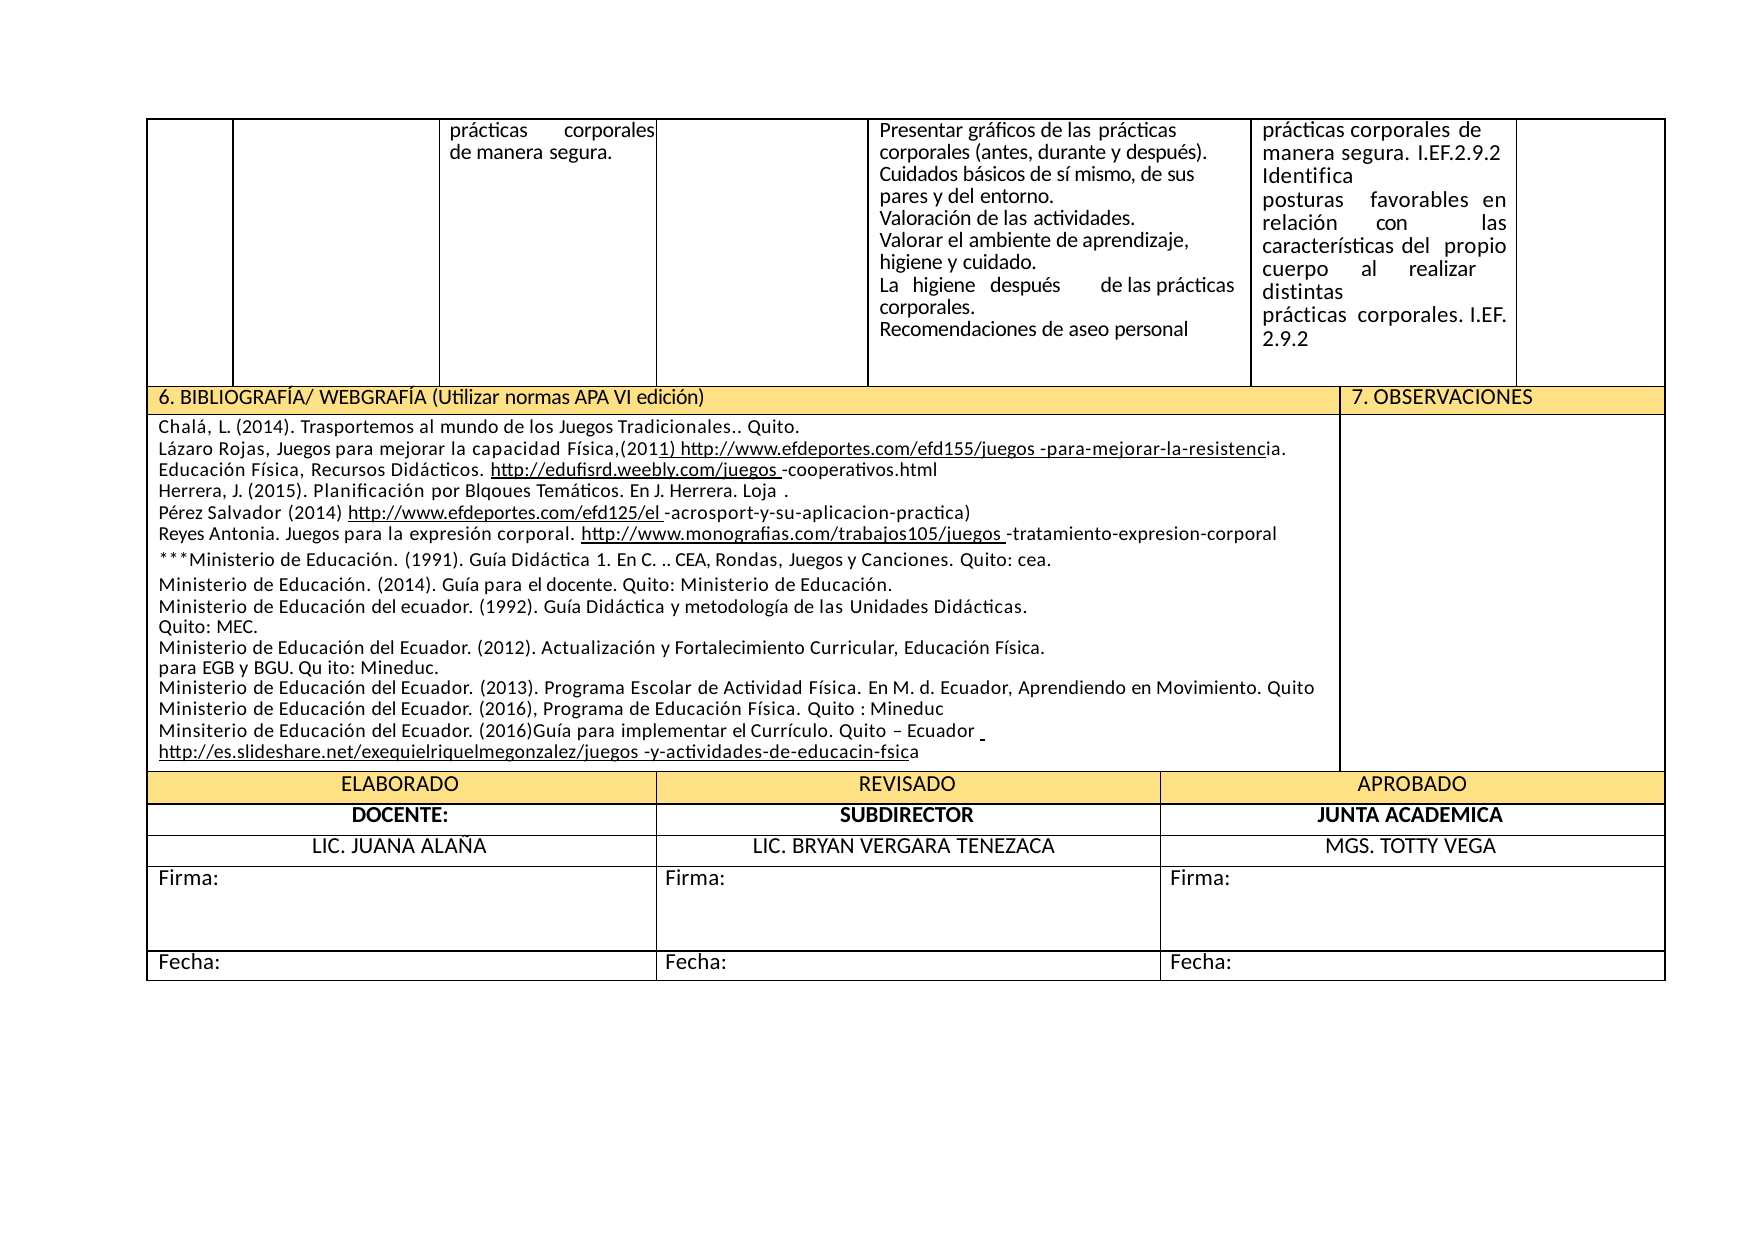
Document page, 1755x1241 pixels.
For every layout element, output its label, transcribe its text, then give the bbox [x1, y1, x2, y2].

table_cell Firma: [1161, 867, 1664, 950]
table_header [1517, 120, 1664, 386]
table_cell LIC. BRYAN VERGARA TENEZACA [657, 836, 1160, 866]
table_cell Chalá, L. (2014). Trasportemos al mundo de los Juegos Tradicionales.. Quito. Lázaro Rojas, Juegos para mejorar la capacidad Física,(2011) http://www.efdeportes.com/efd155/juegos -para-mejorar-la-resistencia. Educación Física, Recursos Didácticos. http://edufisrd.weebly.com/juegos -cooperativos.html Herrera, J. (2015). Planificación por Blqoues Temáticos. En J. Herrera. Loja . Pérez Salvador (2014) http://www.efdeportes.com/efd125/el -acrosport-y-su-aplicacion-practica) Reyes Antonia. Juegos para la expresión corporal. http://www.monografias.com/trabajos105/juegos -tratamiento-expresion-corporal ***Ministerio de Educación. (1991). Guía Didáctica 1. En C. .. CEA, Rondas, Juegos y Canciones. Quito: cea. Ministerio de Educación. (2014). Guía para el docente. Quito: Ministerio de Educación. Ministerio de Educación del ecuador. (1992). Guía Didáctica y metodología de las Unidades Didácticas. Quito: MEC. Ministerio de Educación del Ecuador. (2012). Actualización y Fortalecimiento Curricular, Educación Física. para EGB y BGU. Qu ito: Mineduc. Ministerio de Educación del Ecuador. (2013). Programa Escolar de Actividad Física. En M. d. Ecuador, Aprendiendo en Movimiento. Quito Ministerio de Educación del Ecuador. (2016), Programa de Educación Física. Quito : Mineduc Minsiterio de Educación del Ecuador. (2016)Guía para implementar el Currículo. Quito – Ecuador http://es.slideshare.net/exequielriquelmegonzalez/juegos -y-actividades-de-educacin-fsica [148, 415, 1339, 771]
table_cell 7. OBSERVACIONES [1341, 387, 1664, 414]
table_cell DOCENTE: [148, 805, 656, 835]
table_header [234, 120, 439, 386]
table_header [148, 120, 232, 386]
table_cell [1341, 415, 1664, 771]
table_cell REVISADO [657, 772, 1160, 803]
table_cell ELABORADO [148, 772, 656, 803]
table_header prácticas corporales de manera segura. [440, 120, 656, 386]
table_cell 6. BIBLIOGRAFÍA/ WEBGRAFÍA (Utilizar normas APA VI edición) [148, 387, 1339, 414]
table_cell JUNTA ACADEMICA [1161, 805, 1664, 835]
table_cell Fecha: [657, 952, 1160, 980]
table_header Presentar gráficos de las prácticas corporales (antes, durante y después). Cuidados básicos de sí mismo, de sus pares y del entorno. Valoración de las actividades. Valorar el ambiente de aprendizaje, higiene y cuidado. La higiene después de las prácticas corporales. Recomendaciones de aseo personal [869, 120, 1250, 386]
table_header [657, 120, 867, 386]
table_cell LIC. JUANA ALAÑA [148, 836, 656, 866]
table_cell Firma: [657, 867, 1160, 950]
table_cell Firma: [148, 867, 656, 950]
table_header prácticas corporales de manera segura. I.EF.2.9.2 Identifica posturas favorables en relación con las características del propio cuerpo al realizar distintas prácticas corporales. I.EF. 2.9.2 [1252, 120, 1516, 386]
table_cell Fecha: [1161, 952, 1664, 980]
table_cell APROBADO [1161, 772, 1664, 803]
table_cell Fecha: [148, 952, 656, 980]
table_cell MGS. TOTTY VEGA [1161, 836, 1664, 866]
table_cell SUBDIRECTOR [657, 805, 1160, 835]
